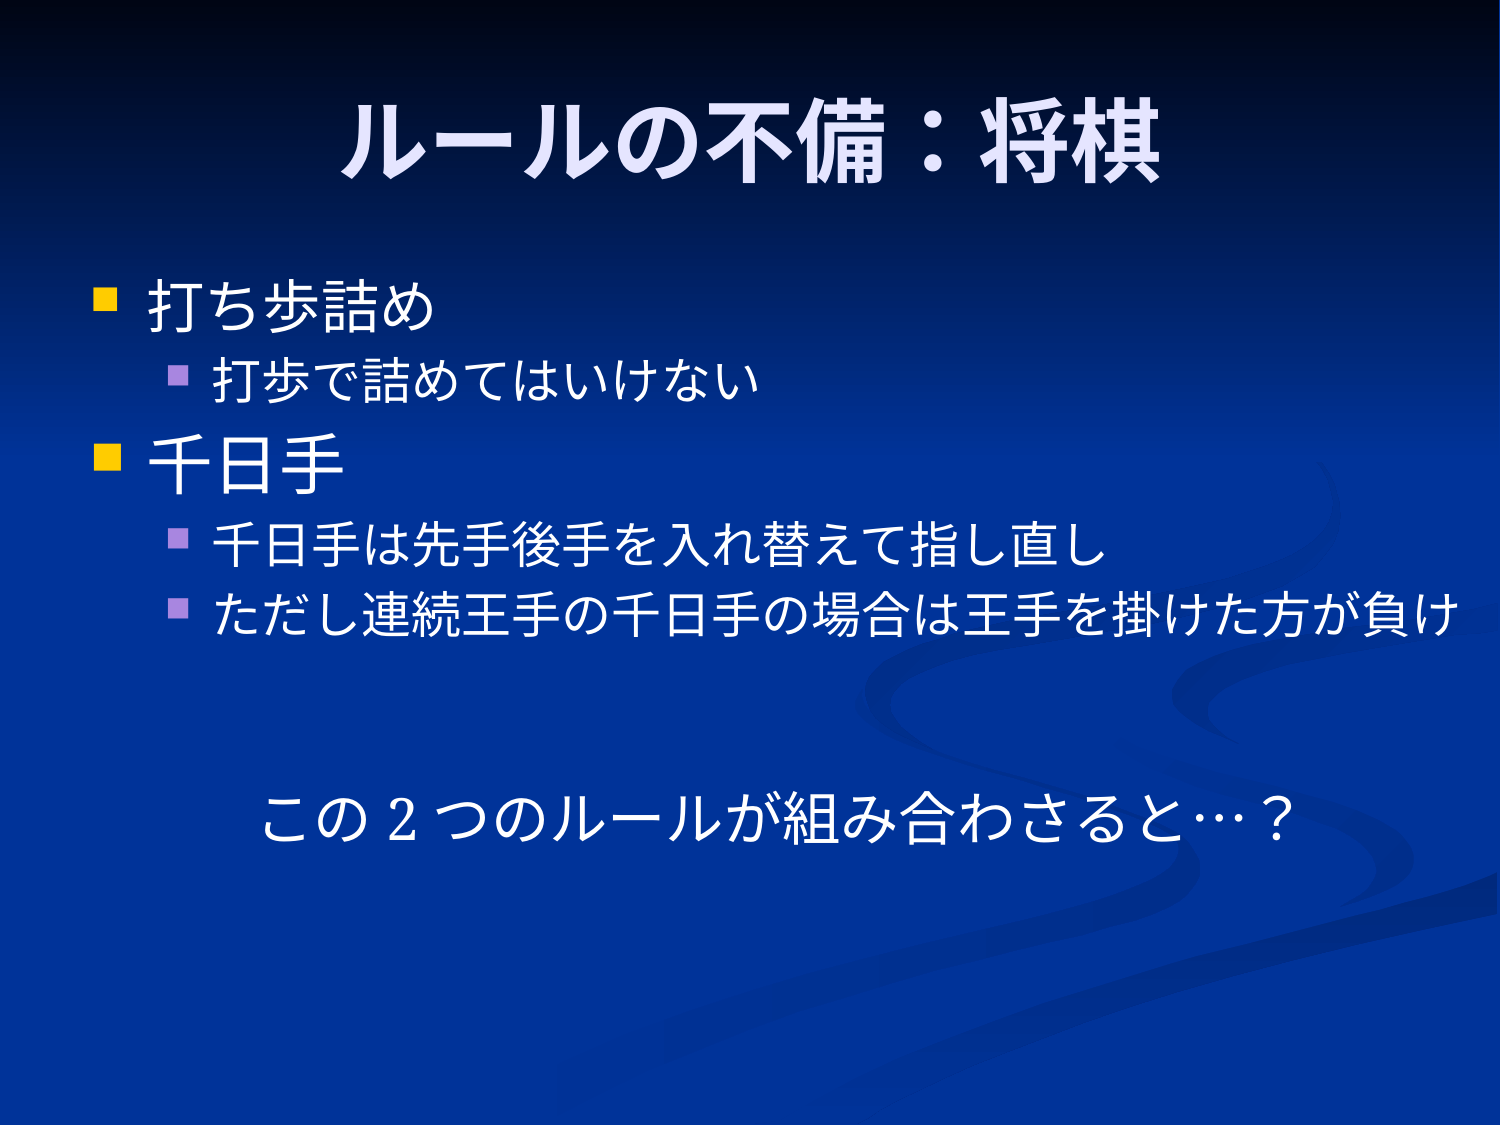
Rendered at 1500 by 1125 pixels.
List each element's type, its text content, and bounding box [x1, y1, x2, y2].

title ルールの不備：将棋 [75, 45, 1425, 233]
list 打ち歩詰め 打歩で詰めてはいけない 千日手 千日手は先手後手を入れ替えて指し直し ただし連続王手の千日手の場合は王手を掛けた方が負け [75, 262, 1488, 1005]
text_box この2つのルールが組み合わさると…？ [241, 774, 1322, 860]
